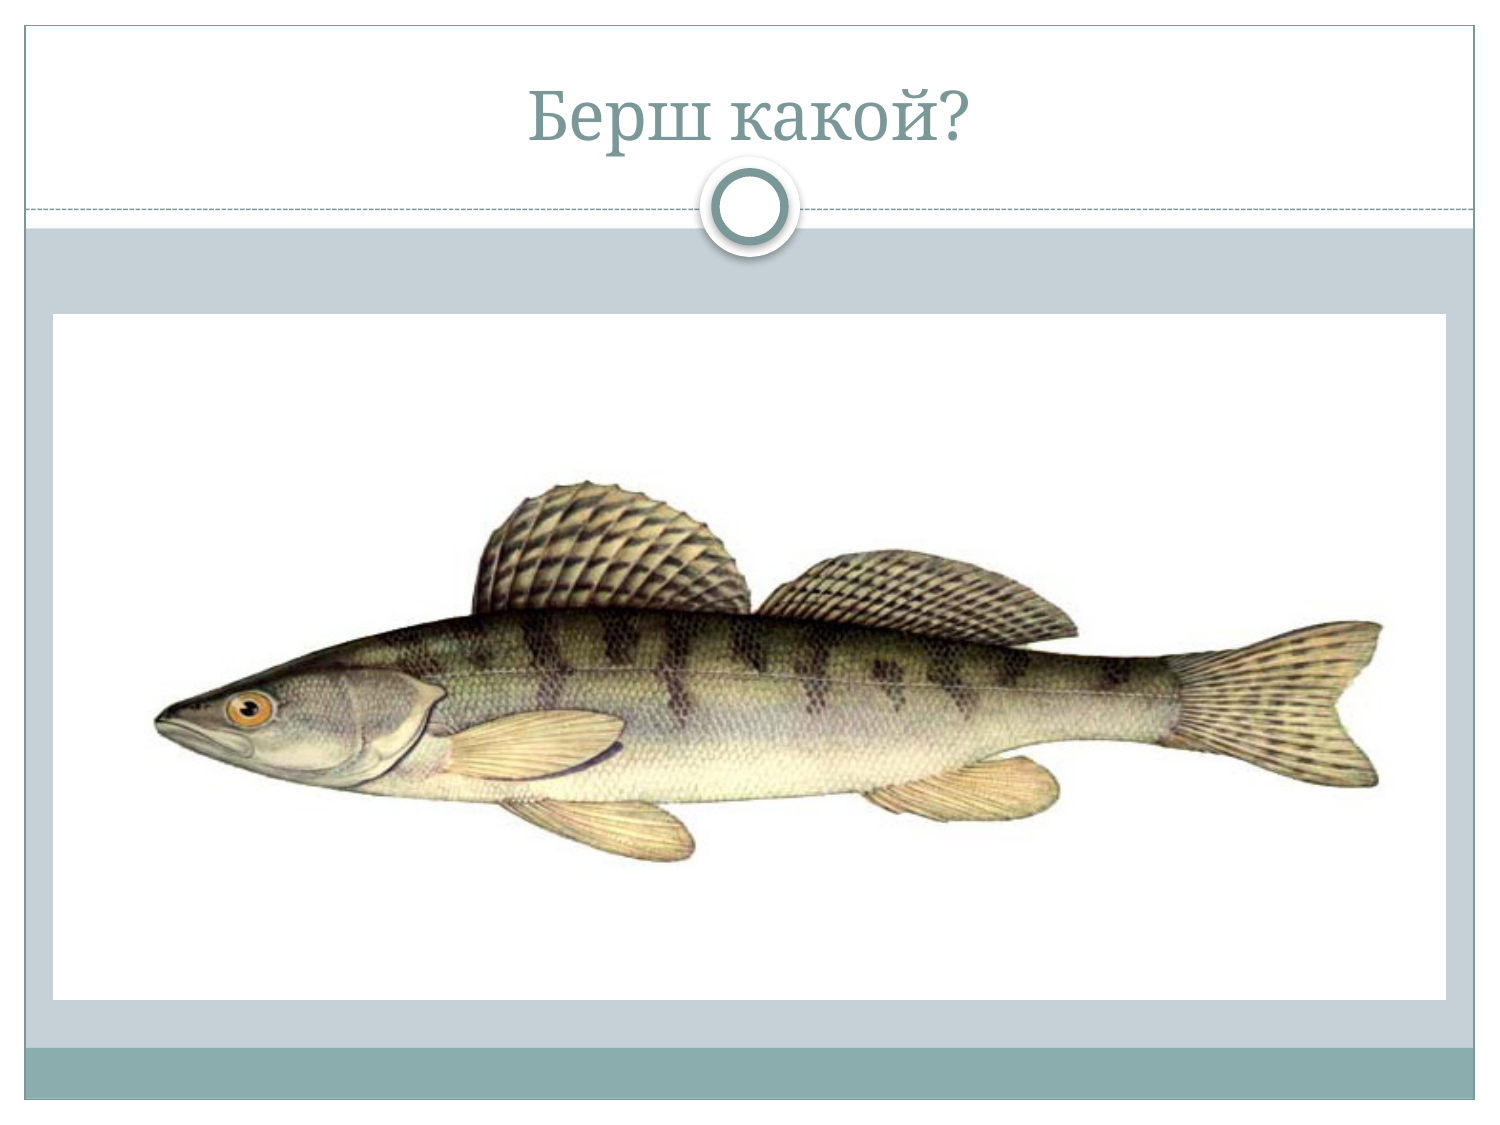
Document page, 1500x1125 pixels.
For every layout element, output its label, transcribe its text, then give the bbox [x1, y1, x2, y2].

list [52, 314, 1446, 1000]
title Берш какой? [49, 37, 1450, 162]
